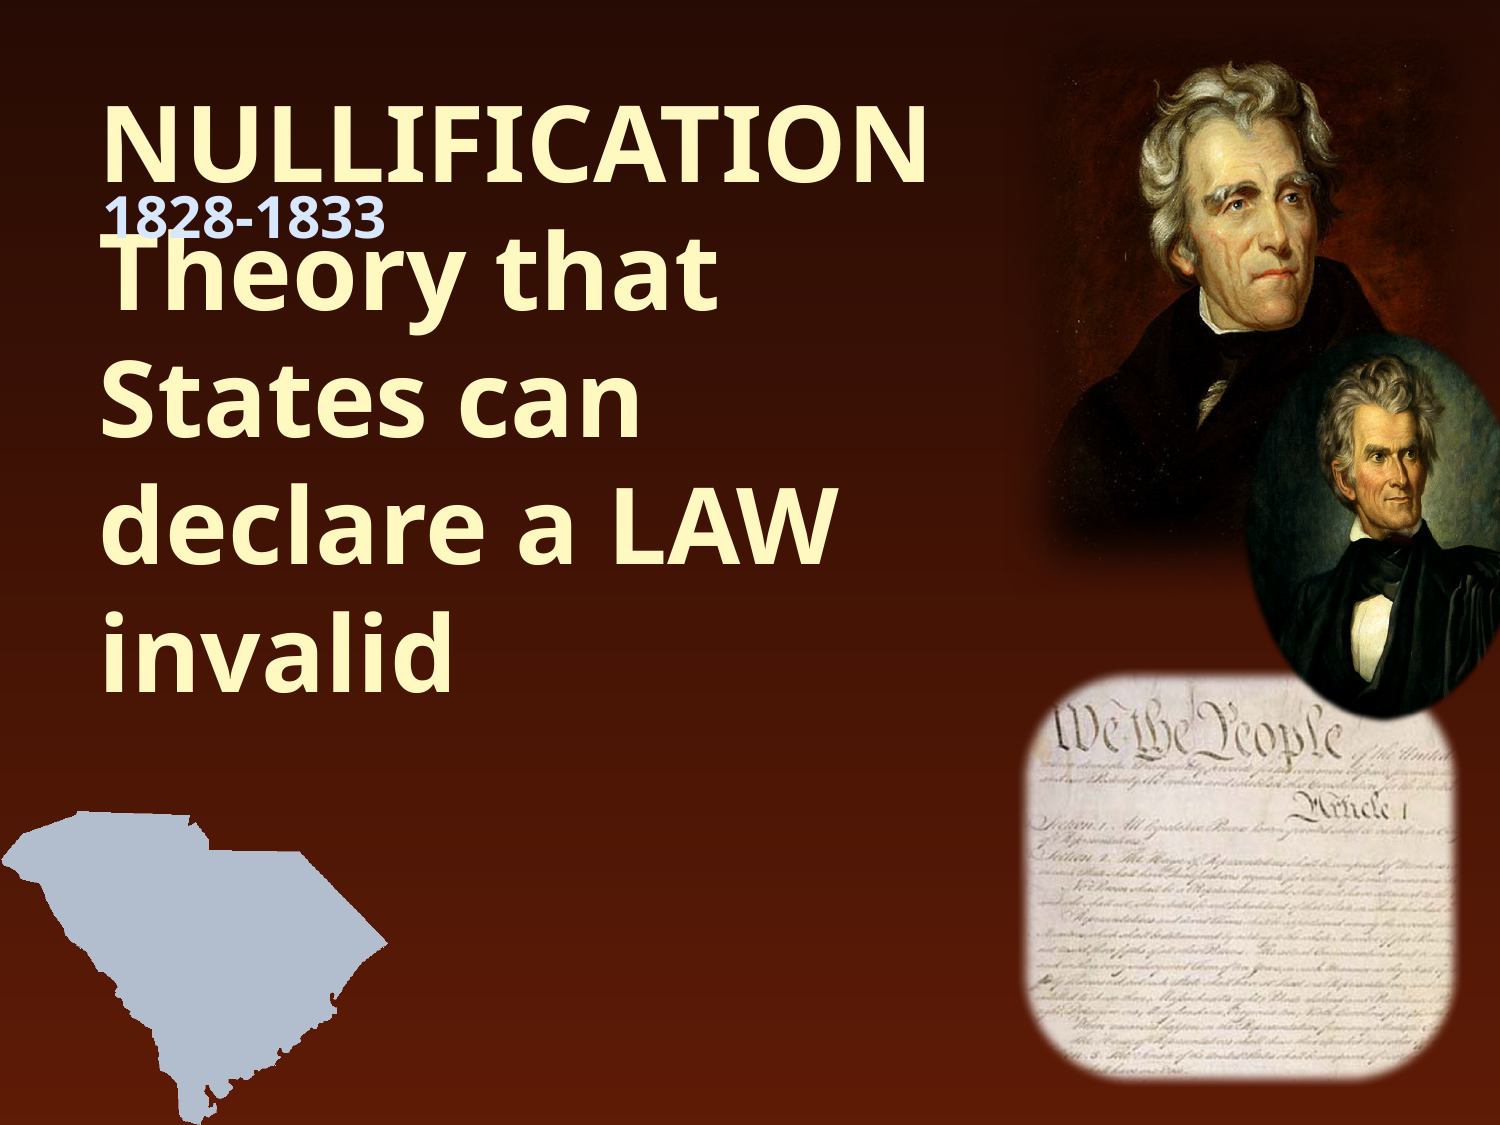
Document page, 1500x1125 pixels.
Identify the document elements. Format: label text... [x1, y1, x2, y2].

picture [0, 809, 388, 1125]
list 1828-1833 [86, 162, 750, 268]
picture [999, 0, 1500, 1088]
title NULLIFICATION Theory that States can declare a LAW invalid [75, 24, 1025, 766]
